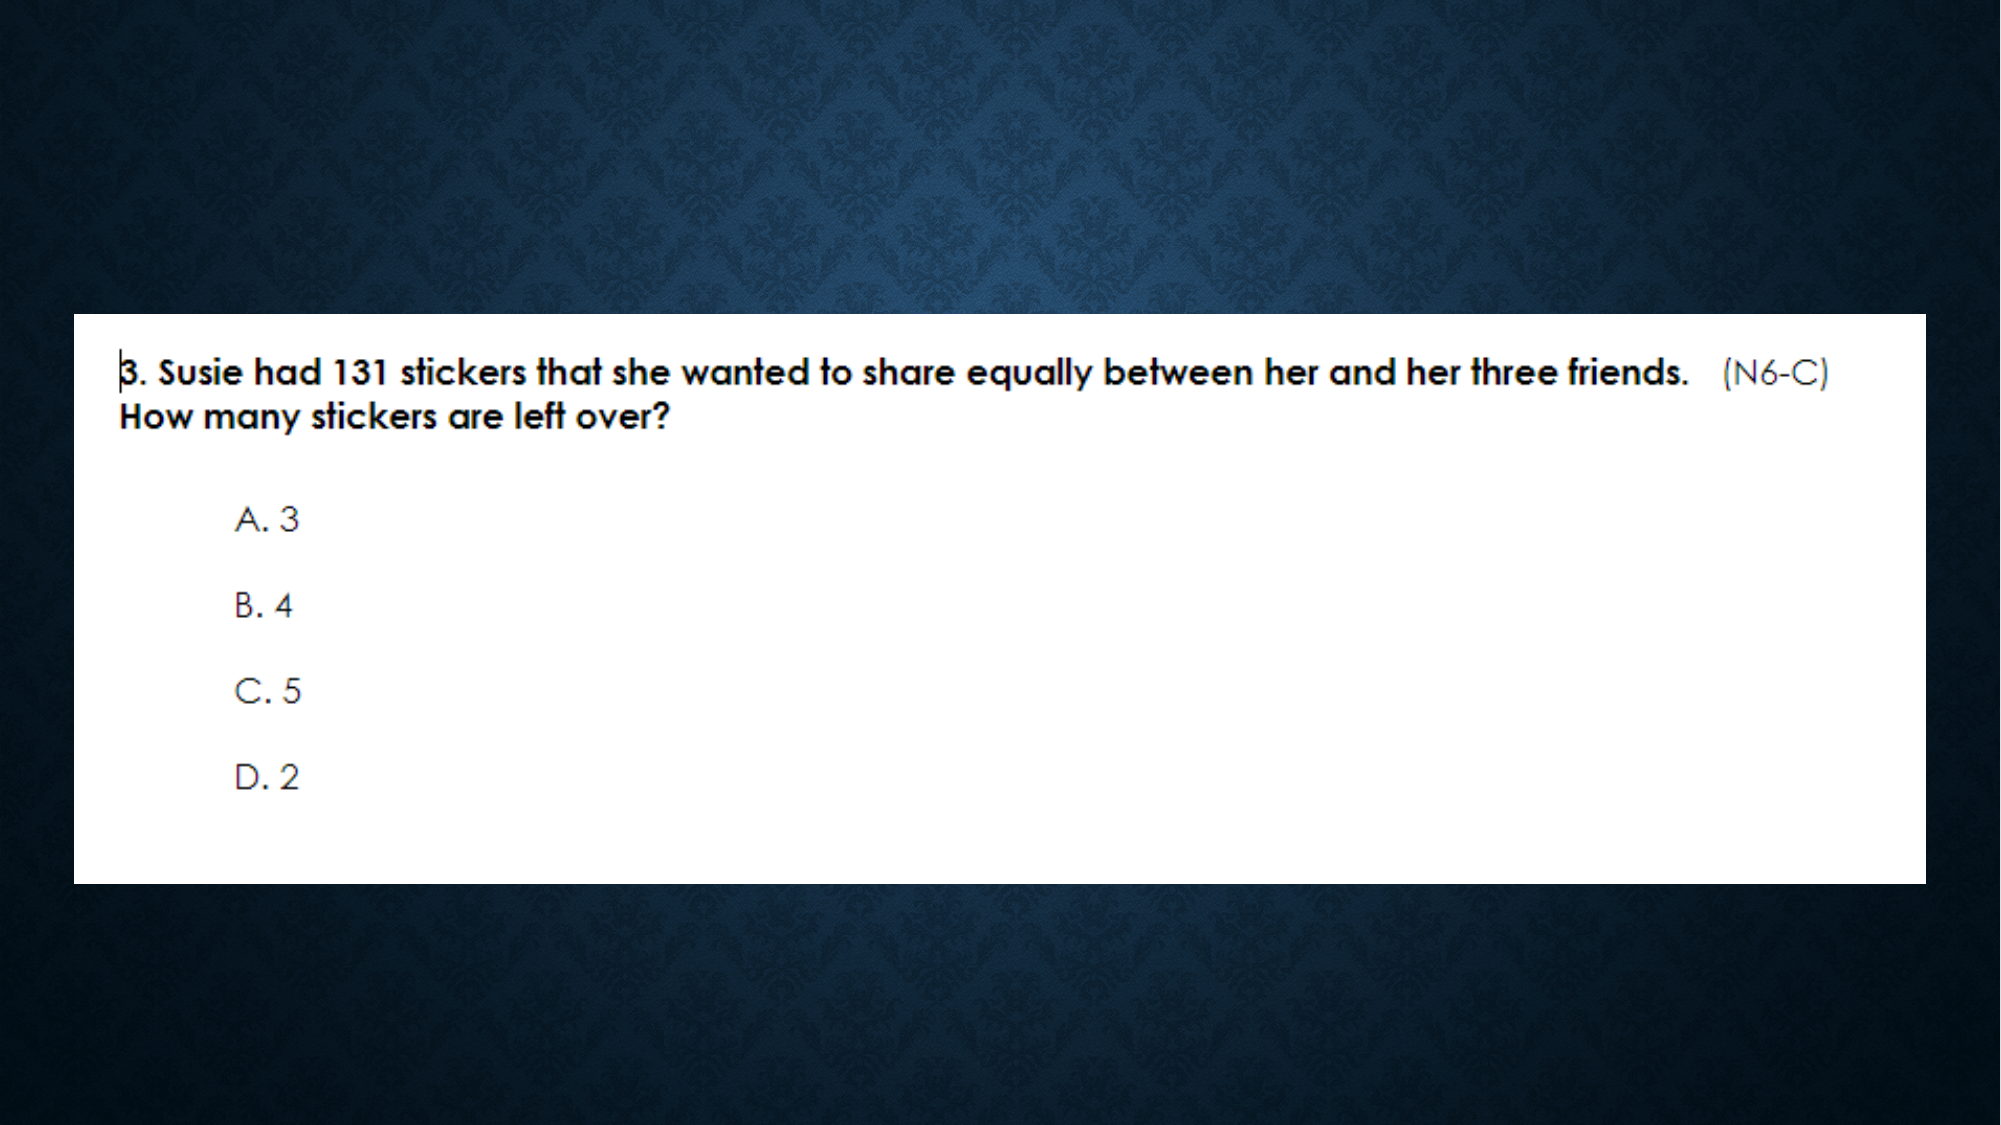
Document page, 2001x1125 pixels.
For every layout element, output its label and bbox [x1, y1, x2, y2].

picture [74, 313, 1926, 885]
